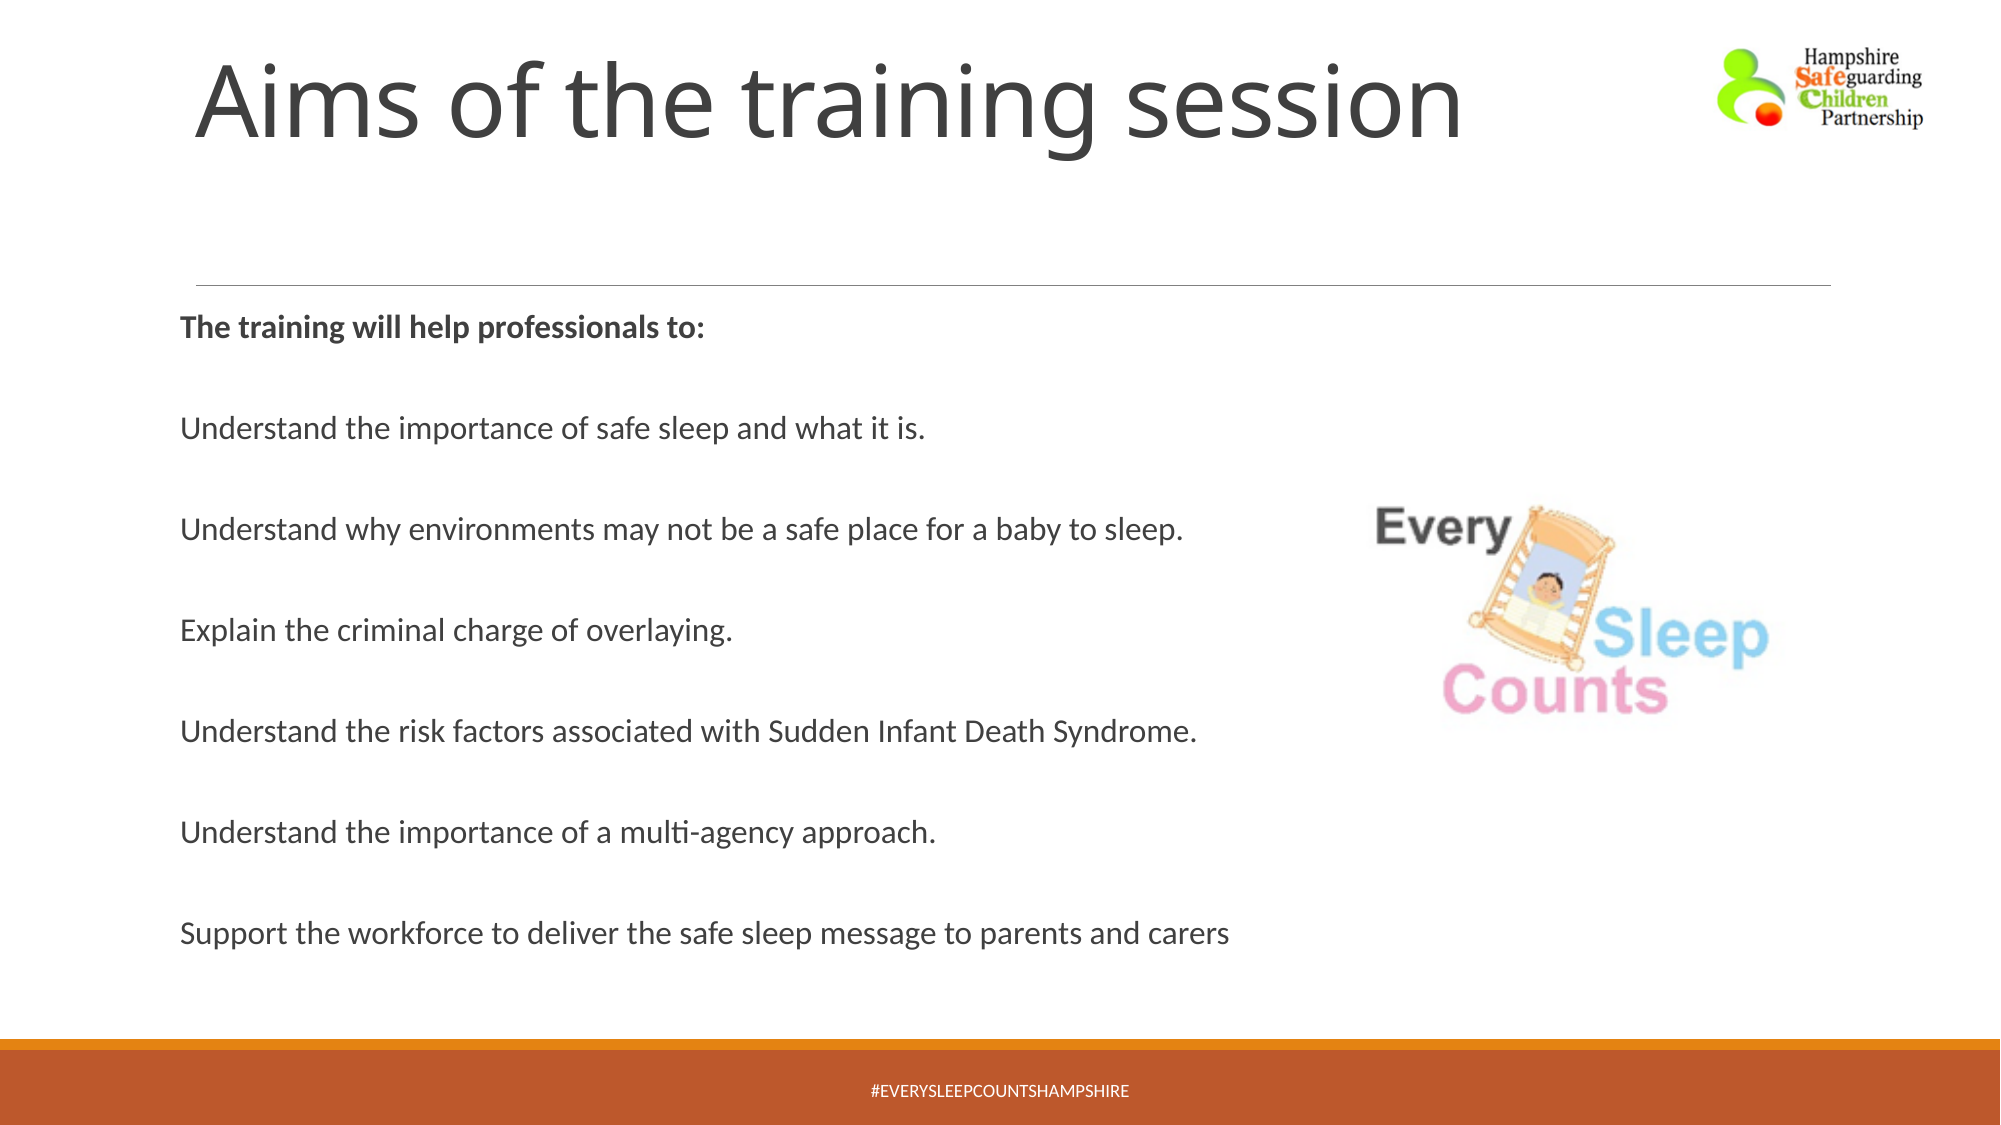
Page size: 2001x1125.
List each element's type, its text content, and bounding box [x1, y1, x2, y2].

picture [1315, 452, 1831, 746]
picture [1704, 28, 1936, 141]
title Aims of the training session [180, 47, 1830, 285]
list The training will help professionals to: Understand the importance of safe sleep and what it is. Understand why environments may not be a safe place for a baby to sleep. Explain the criminal charge of overlaying. Understand the risk factors associated with Sudden Infant Death Syndrome. Understand the importance of a multi-agency approach. Support the workforce to deliver the safe sleep message to parents and carers [180, 302, 1239, 963]
footer #everysleepcountshampshire [604, 1059, 1396, 1120]
